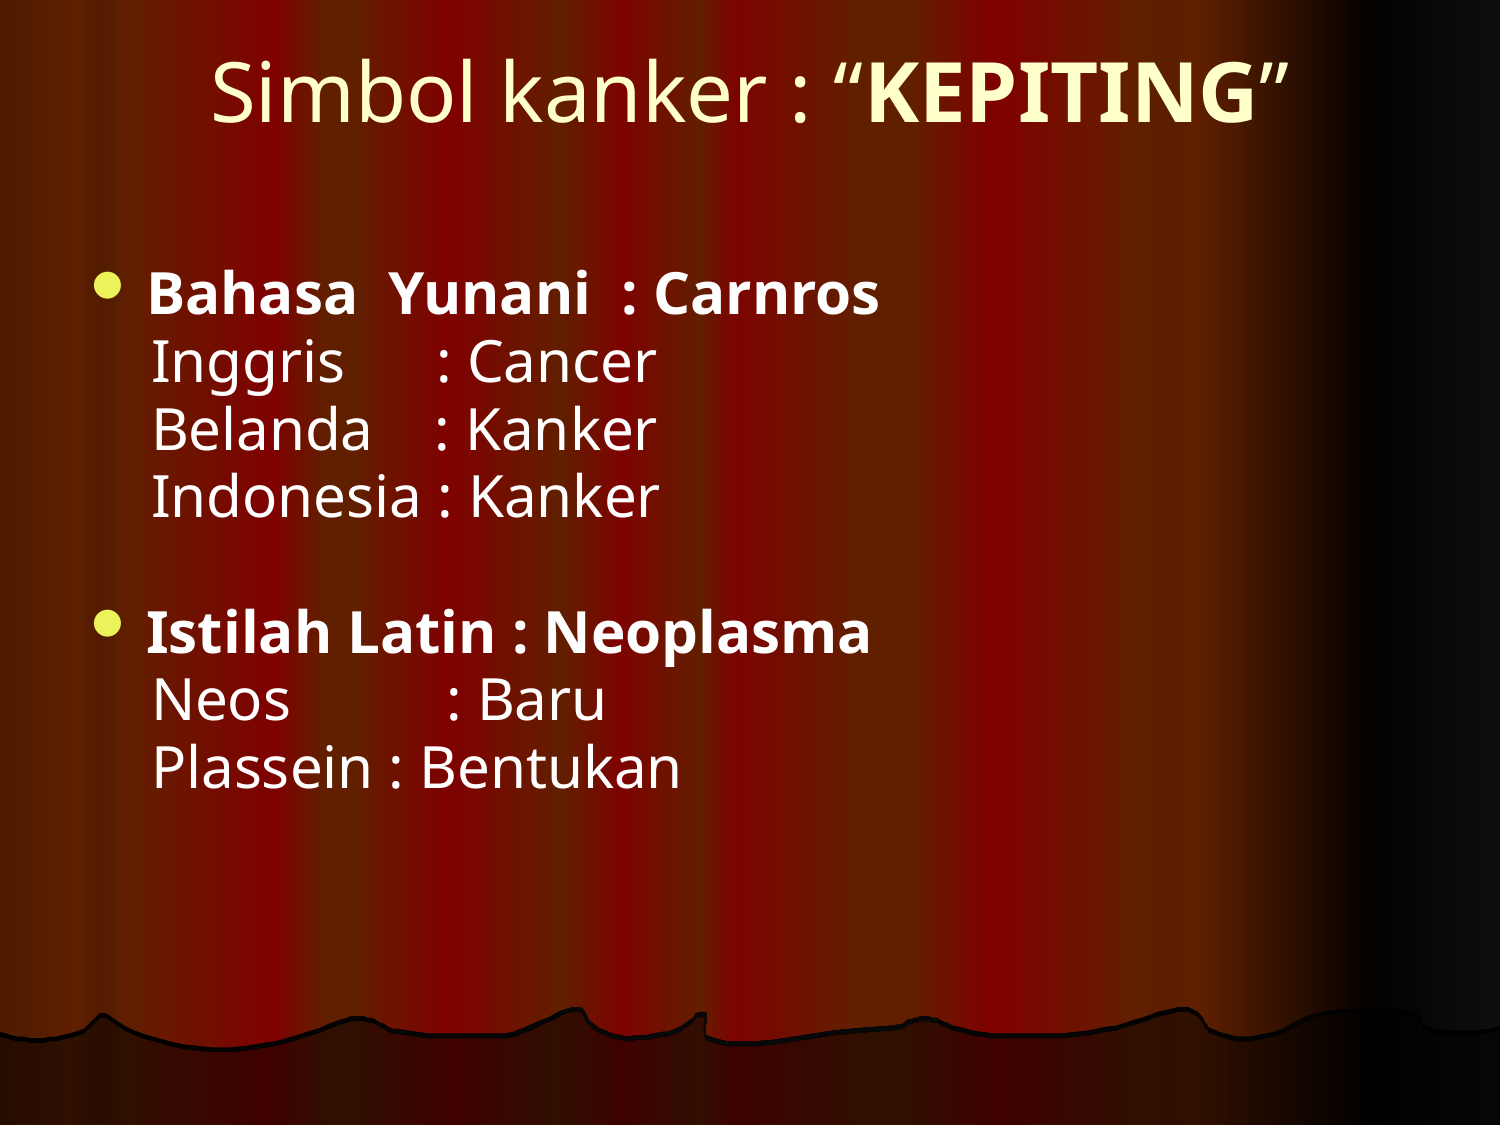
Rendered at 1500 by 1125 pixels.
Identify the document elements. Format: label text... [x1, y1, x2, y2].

list Bahasa Yunani : Carnros Inggris : Cancer Belanda : Kanker Indonesia : Kanker Istilah Latin : Neoplasma Neos : Baru Plassein : Bentukan [74, 262, 1426, 1006]
title Simbol kanker : “KEPITING” [74, 45, 1426, 233]
